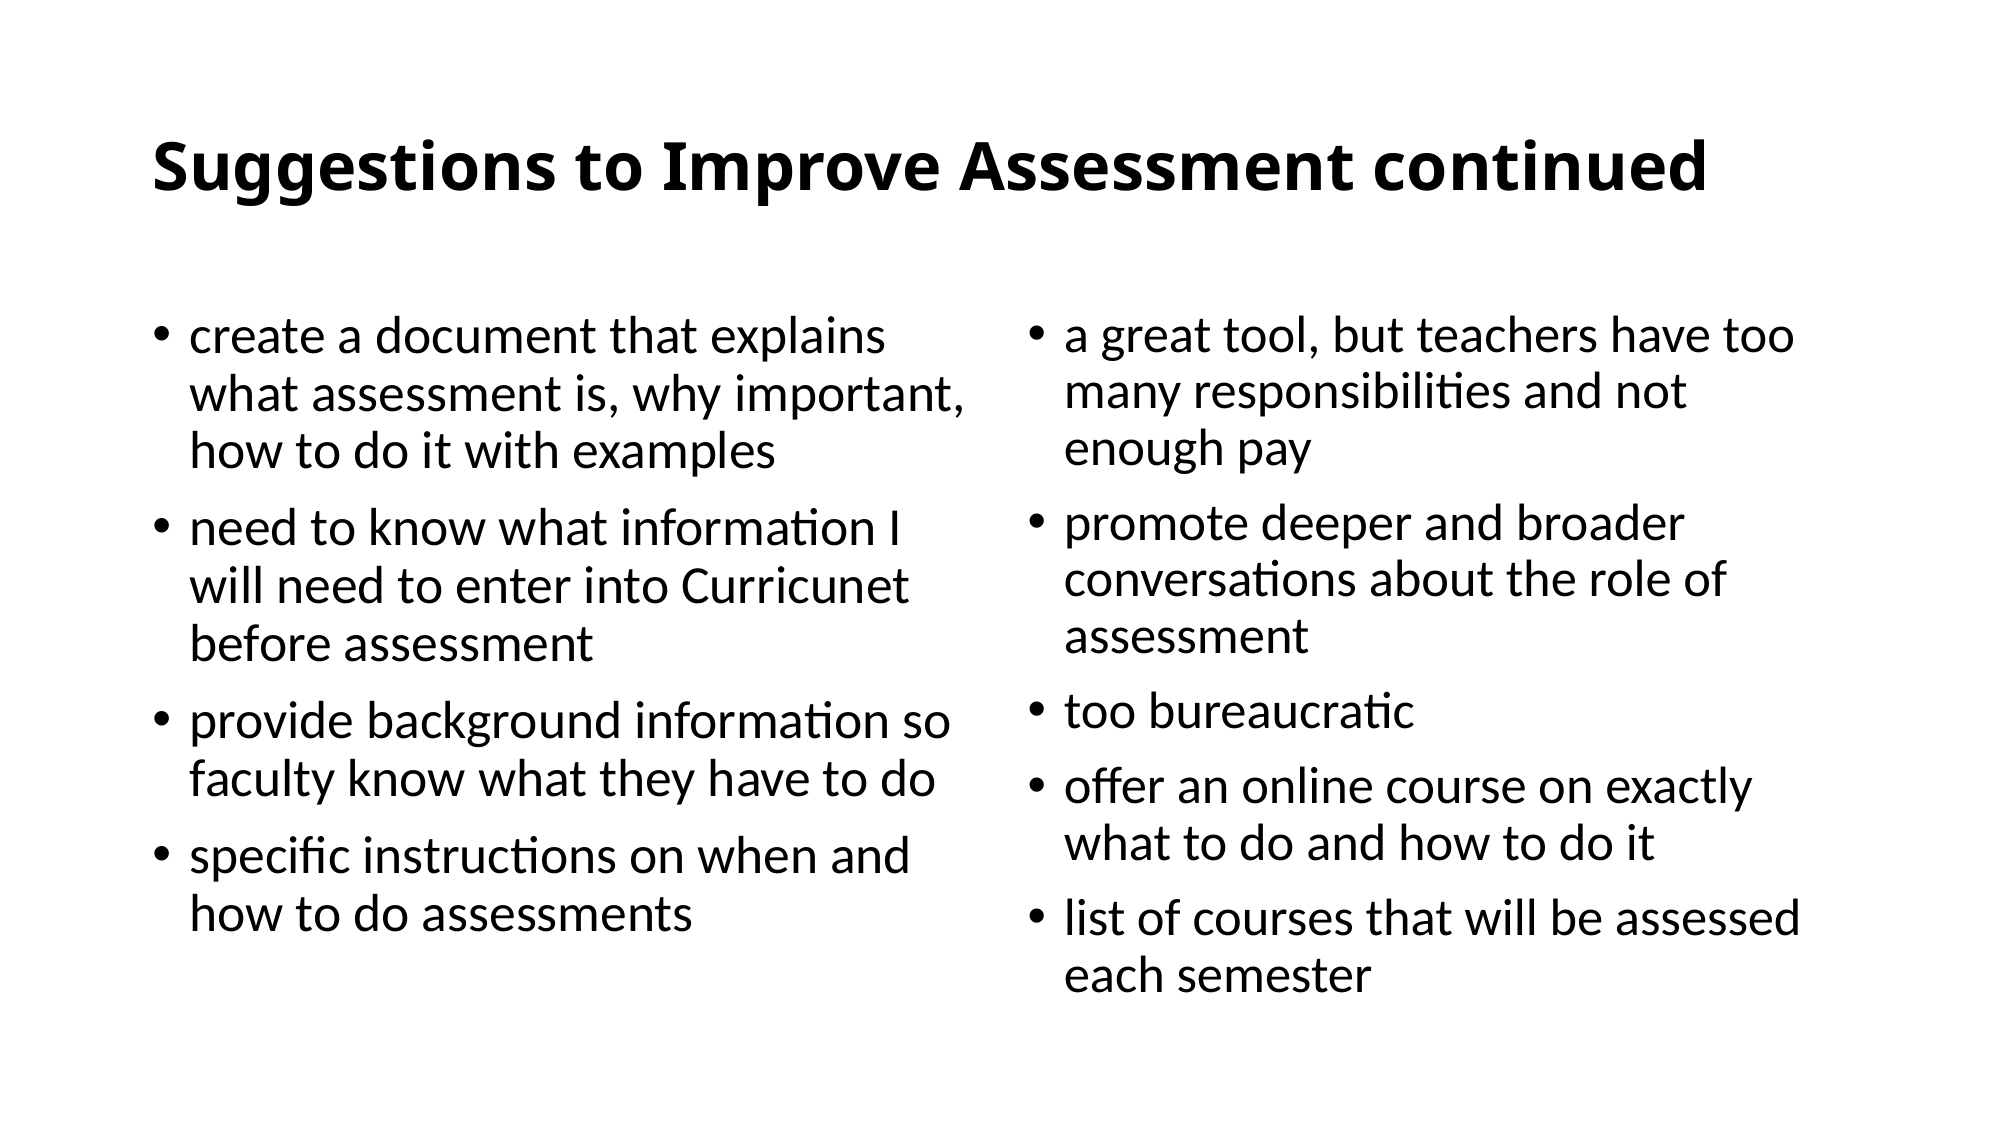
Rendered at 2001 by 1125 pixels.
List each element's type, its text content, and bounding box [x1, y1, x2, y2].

list a great tool, but teachers have too many responsibilities and not enough pay promote deeper and broader conversations about the role of assessment too bureaucratic offer an online course on exactly what to do and how to do it list of courses that will be assessed each semester [1012, 299, 1863, 1014]
list create a document that explains what assessment is, why important, how to do it with examples need to know what information I will need to enter into Curricunet before assessment provide background information so faculty know what they have to do specific instructions on when and how to do assessments [137, 299, 988, 1014]
title Suggestions to Improve Assessment continued [137, 59, 1863, 278]
